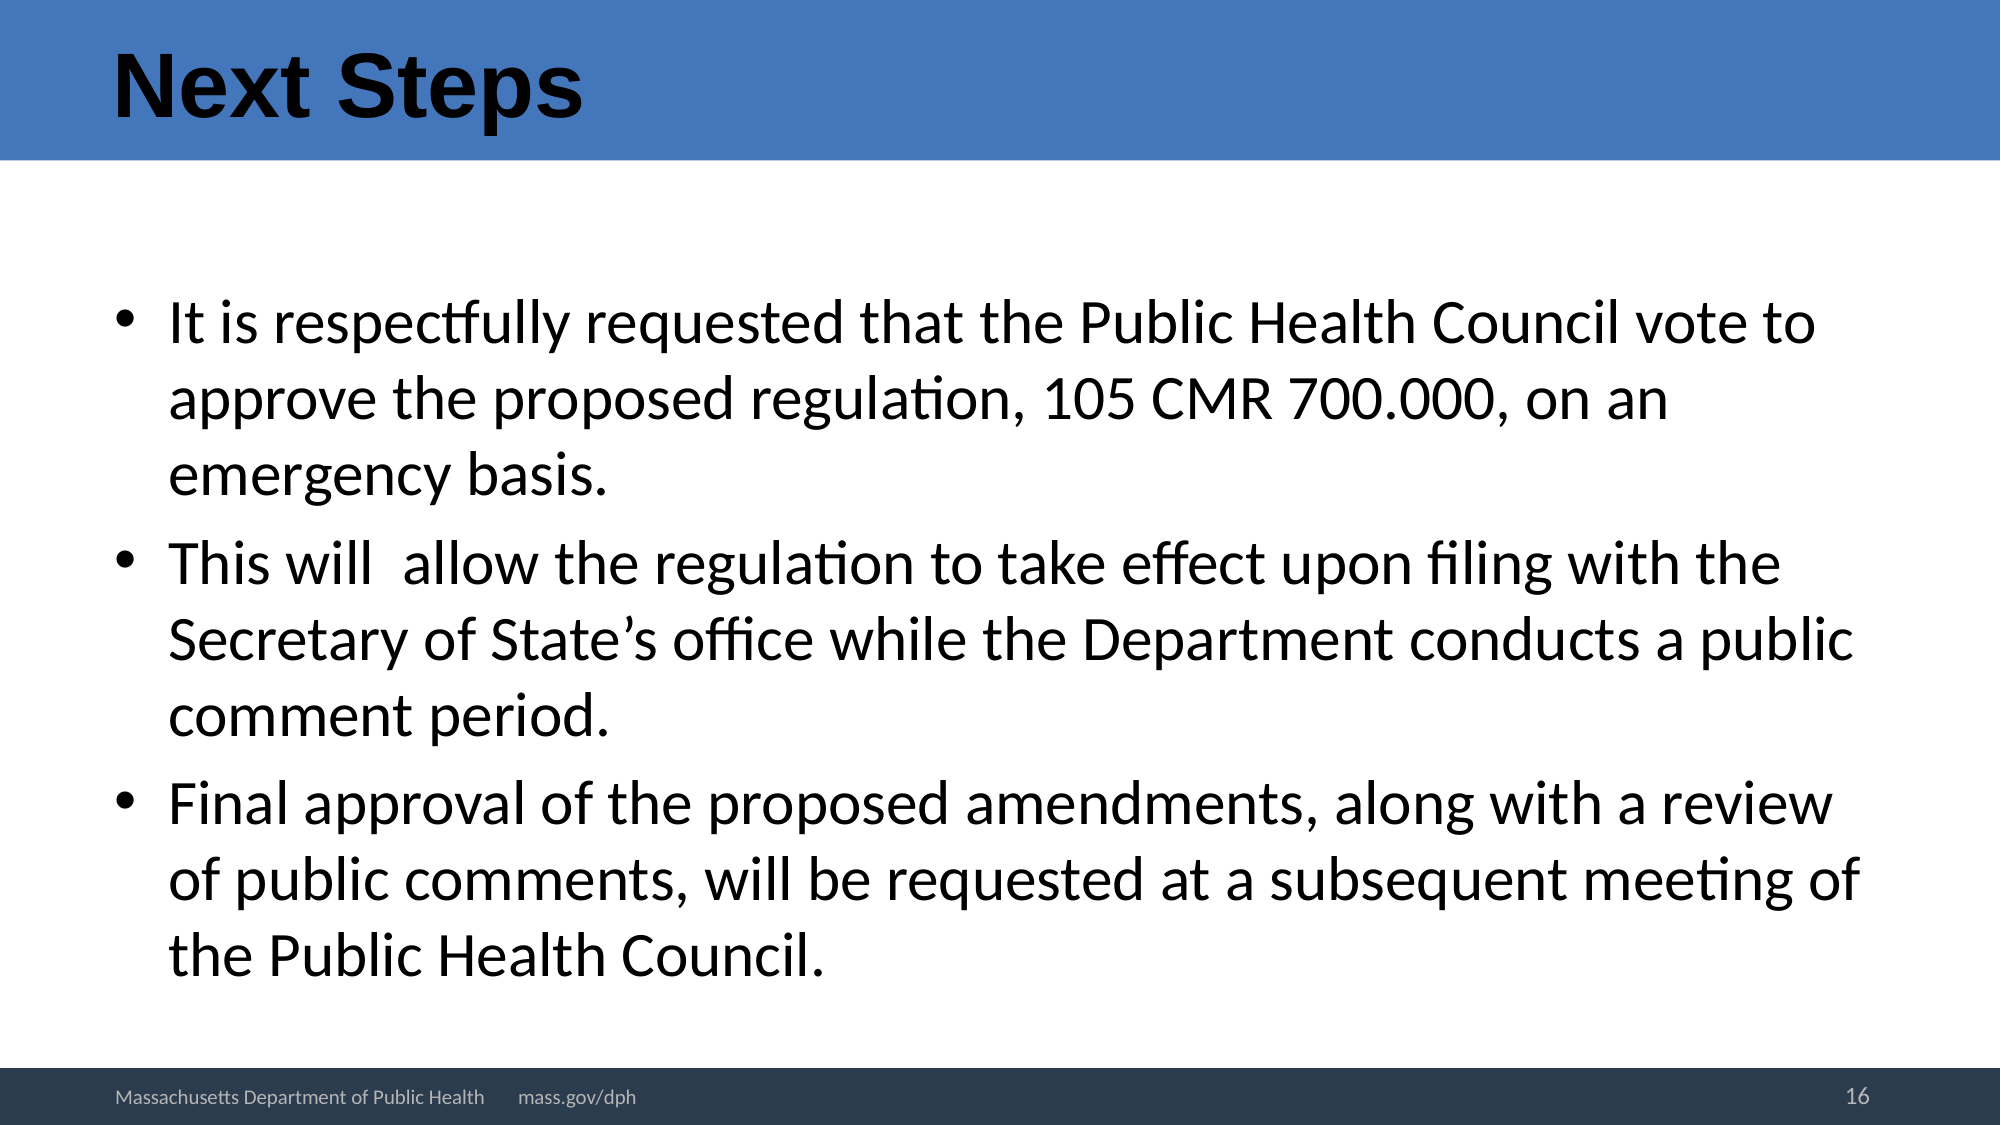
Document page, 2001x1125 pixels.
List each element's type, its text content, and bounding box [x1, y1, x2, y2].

footer Massachusetts Department of Public Health mass.gov/dph [100, 1068, 727, 1124]
list It is respectfully requested that the Public Health Council vote to approve the proposed regulation, 105 CMR 700.000, on an emergency basis. This will allow the regulation to take effect upon filing with the Secretary of State’s office while the Department conducts a public comment period. Final approval of the proposed amendments, along with a review of public comments, will be requested at a subsequent meeting of the Public Health Council. [99, 184, 1900, 1005]
title Next Steps [97, 9, 1898, 153]
slide_number 16 [1436, 1065, 1886, 1125]
